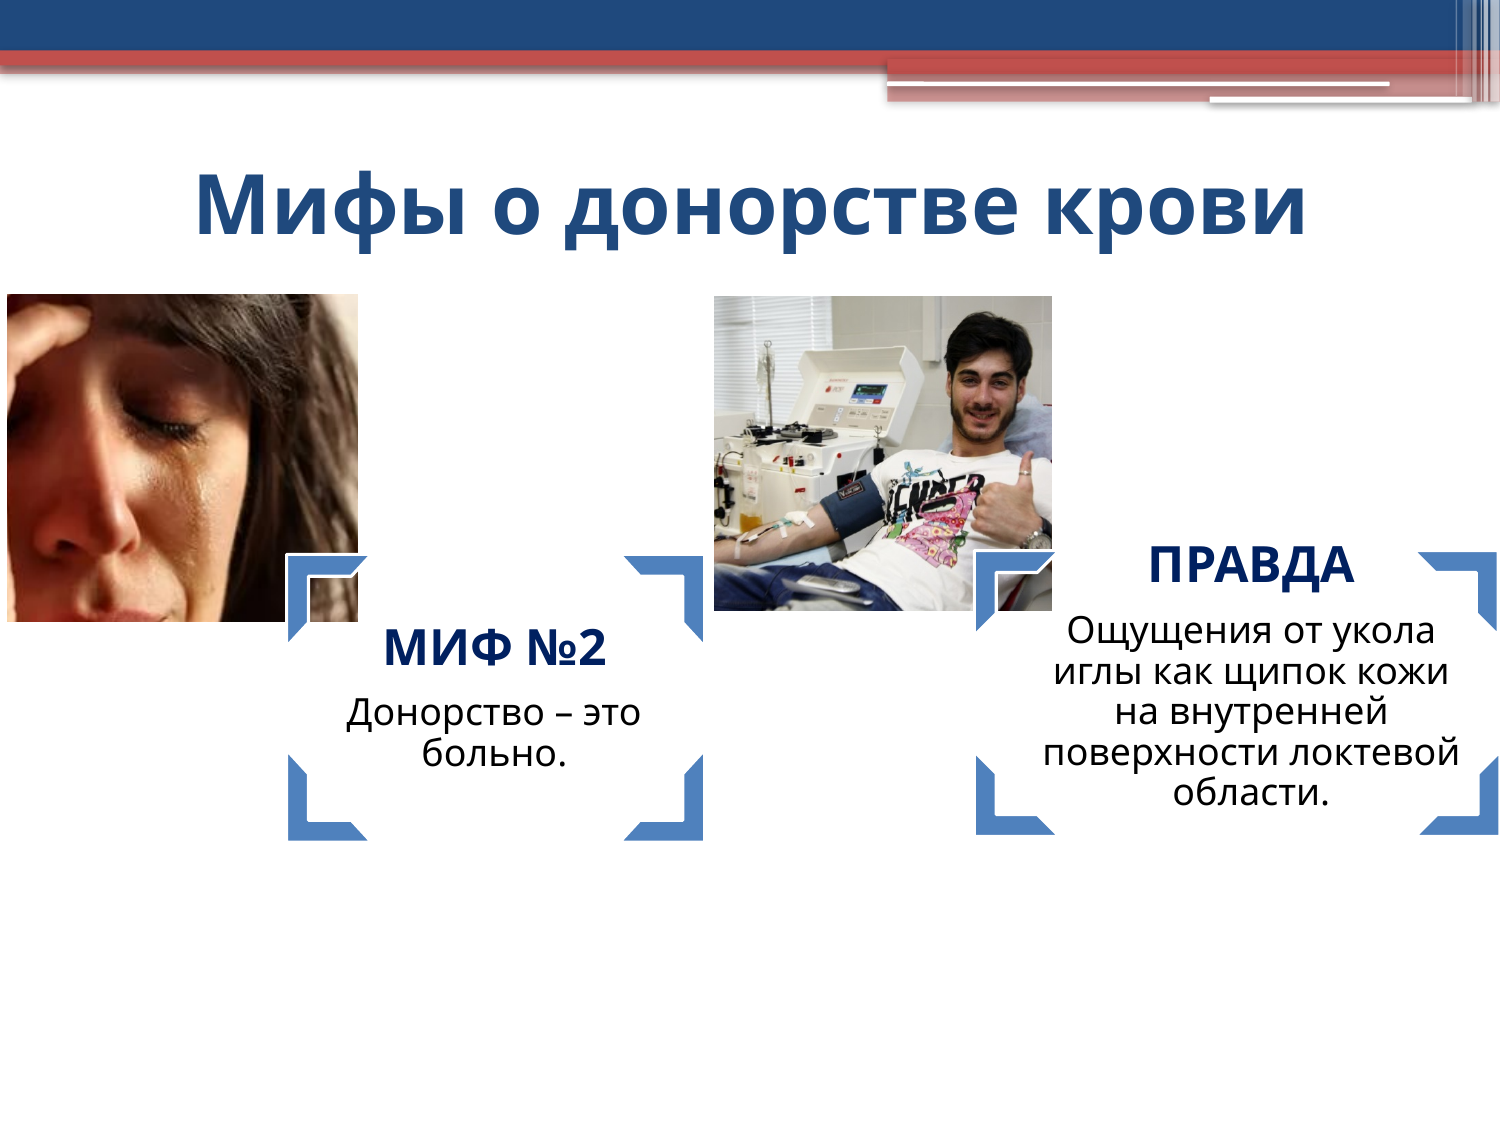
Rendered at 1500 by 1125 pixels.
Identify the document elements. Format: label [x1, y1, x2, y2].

list [5, 77, 1500, 1095]
